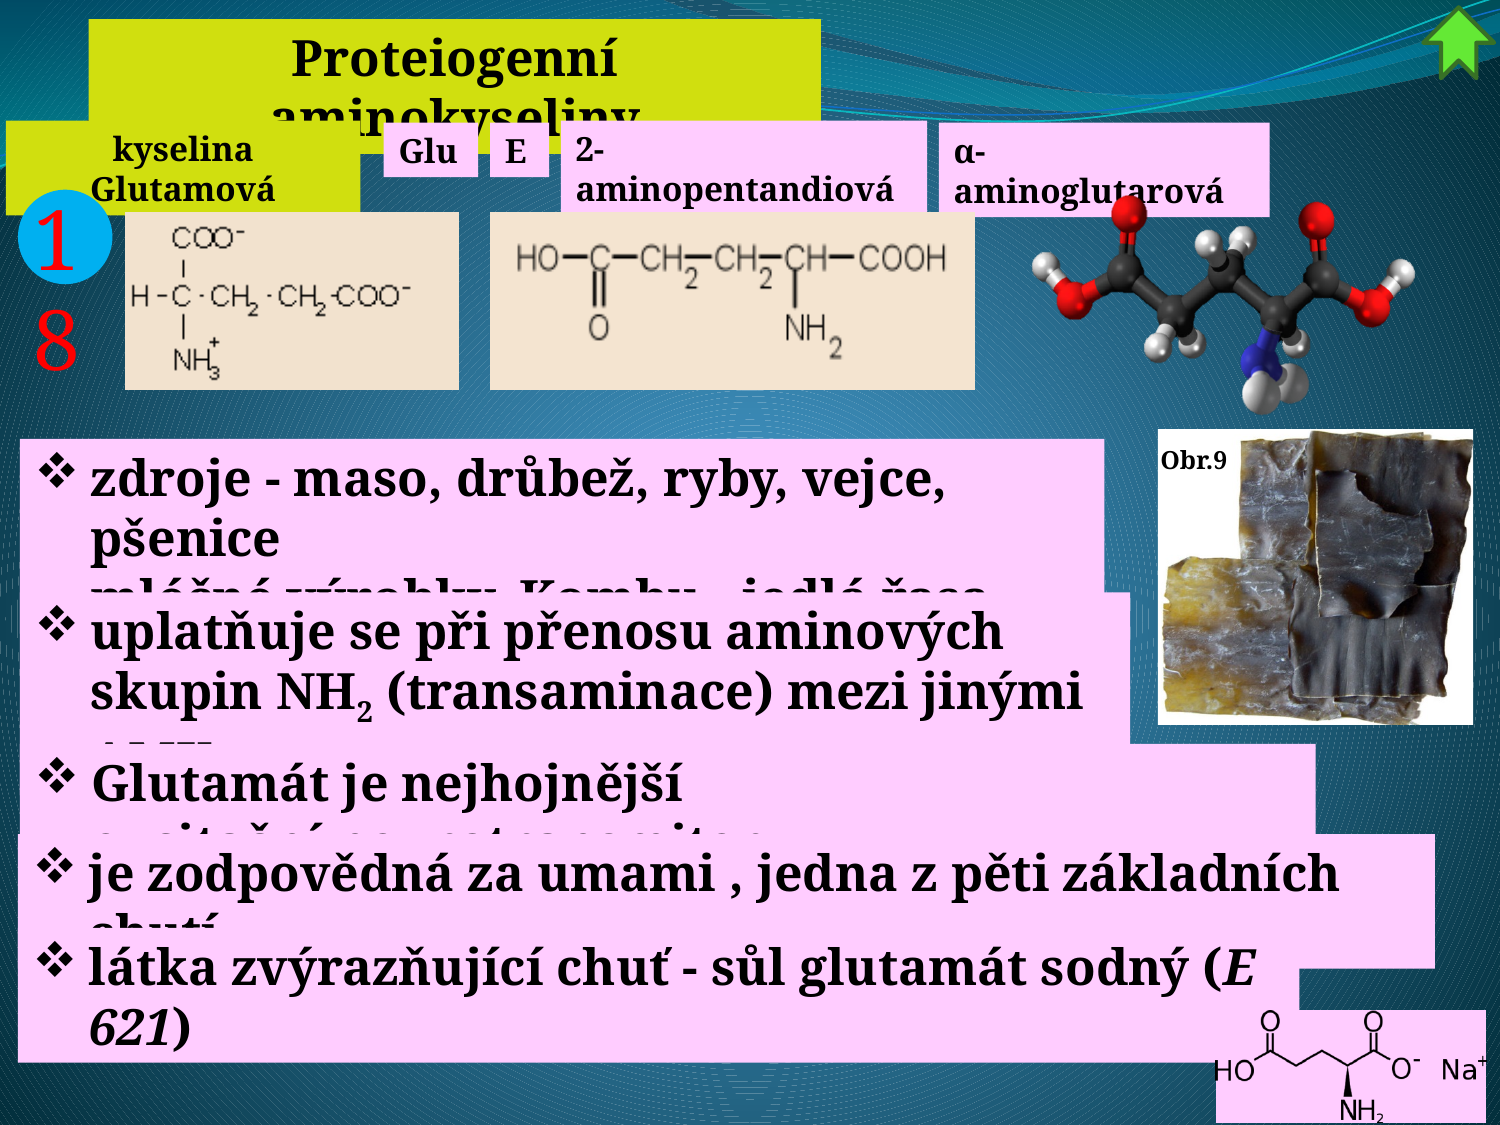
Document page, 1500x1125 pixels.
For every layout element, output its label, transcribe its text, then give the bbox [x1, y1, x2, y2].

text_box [1020, 182, 1420, 428]
picture [489, 211, 975, 390]
text_box je zodpovědná za umami , jedna z pěti základních chutí [17, 834, 1435, 969]
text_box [17, 179, 136, 297]
text_box kyselina Glutamová [5, 120, 361, 216]
text_box Glutamát je nejhojnější excitační neurotransmiter [19, 743, 1316, 834]
text_box Glu [383, 122, 479, 178]
text_box látka zvýrazňující chuť - sůl glutamát sodný (E 621) [17, 927, 1300, 1063]
text_box 2-aminopentandiová [560, 120, 928, 211]
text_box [1145, 428, 1474, 725]
text_box α-aminoglutarová [938, 122, 1270, 218]
text_box O [136, 181, 143, 211]
text_box Proteiogenní aminokyseliny [88, 19, 821, 154]
text_box uplatňuje se při přenosu aminových skupin NH2 (transaminace) mezi jinými AMK [19, 592, 1131, 743]
picture [1215, 1010, 1487, 1123]
text_box [1421, 5, 1497, 81]
text_box zdroje - maso, drůbež, ryby, vejce, pšenice mléčné výrobky, Kombu - jedlá řasa [19, 438, 1105, 592]
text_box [1015, 184, 1020, 218]
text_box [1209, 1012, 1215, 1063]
text_box E [490, 122, 550, 178]
picture [125, 211, 460, 390]
text_box O [11, 181, 17, 216]
